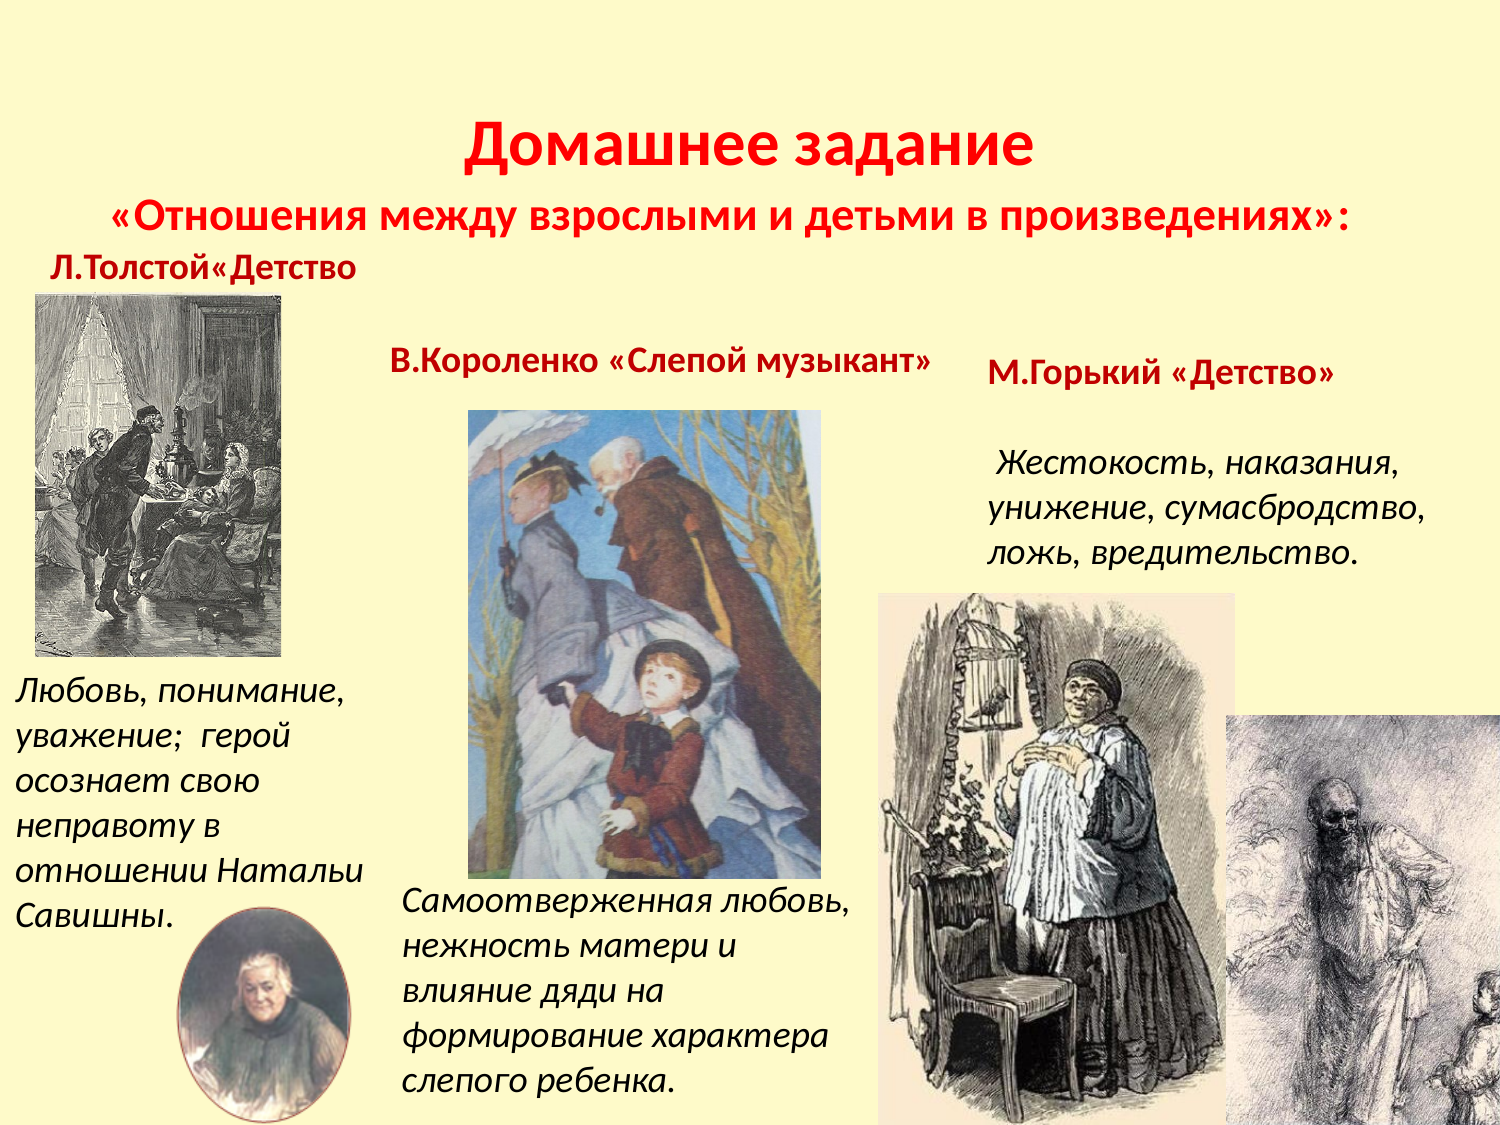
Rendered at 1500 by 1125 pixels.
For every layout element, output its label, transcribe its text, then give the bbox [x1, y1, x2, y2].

text_box М.Горький «Детство» Жестокость, наказания, унижение, сумасбродство, ложь, вредительство. [972, 339, 1500, 625]
title Домашнее задание [75, 45, 1425, 233]
text_box В.Короленко «Слепой музыкант» [375, 328, 1040, 388]
picture [175, 904, 354, 1125]
picture [878, 593, 1500, 1125]
text_box Любовь, понимание, уважение; герой осознает свою неправоту в отношении Натальи Савишны. [0, 657, 411, 943]
list «Отношения между взрослыми и детьми в произведениях»: [93, 175, 1425, 282]
picture [468, 409, 821, 880]
text_box Л.Толстой«Детство» [35, 234, 375, 340]
text_box Самоотверженная любовь, нежность матери и влияние дяди на формирование характера слепого ребенка. [386, 837, 873, 1125]
picture [34, 292, 282, 657]
